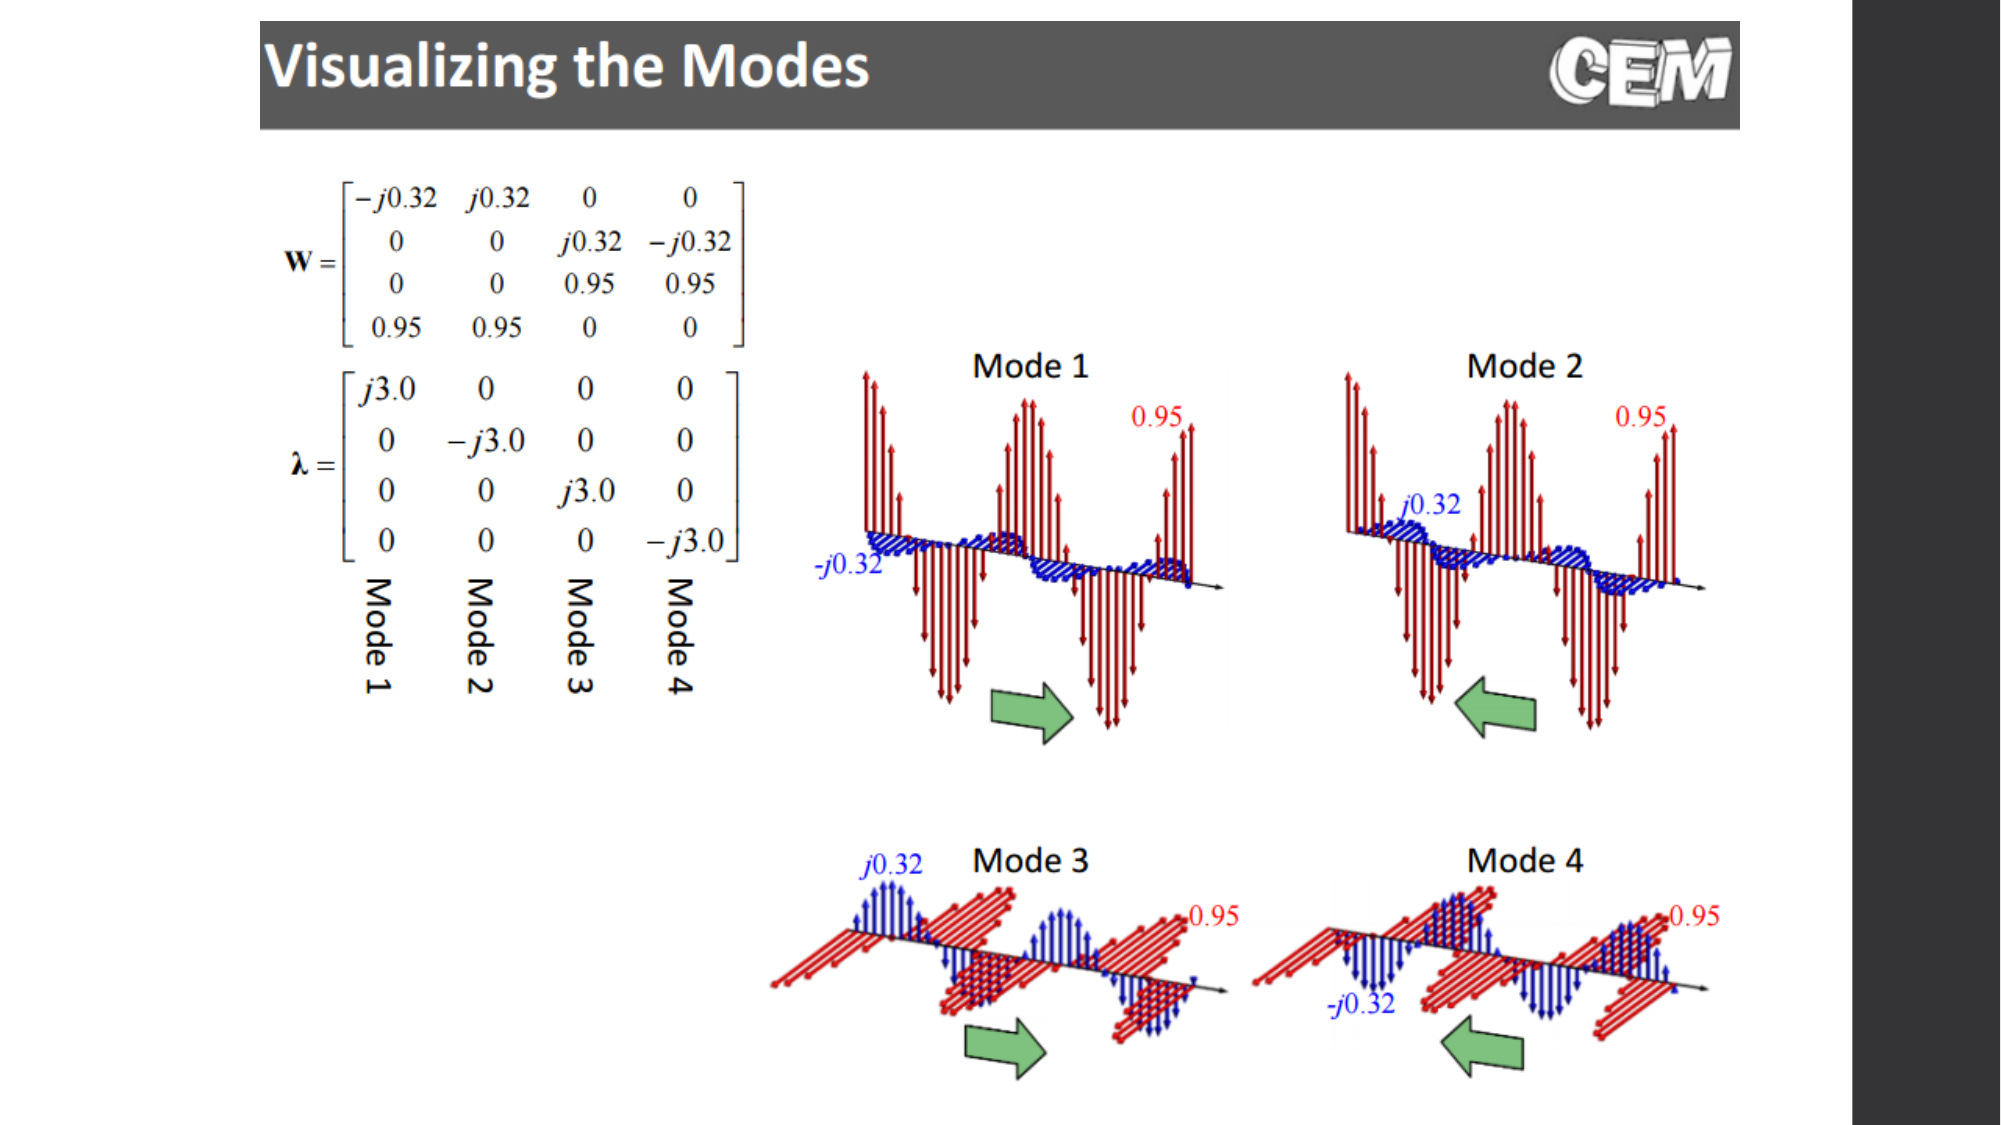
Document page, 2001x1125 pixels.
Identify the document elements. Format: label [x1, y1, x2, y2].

picture [259, 21, 1741, 1104]
